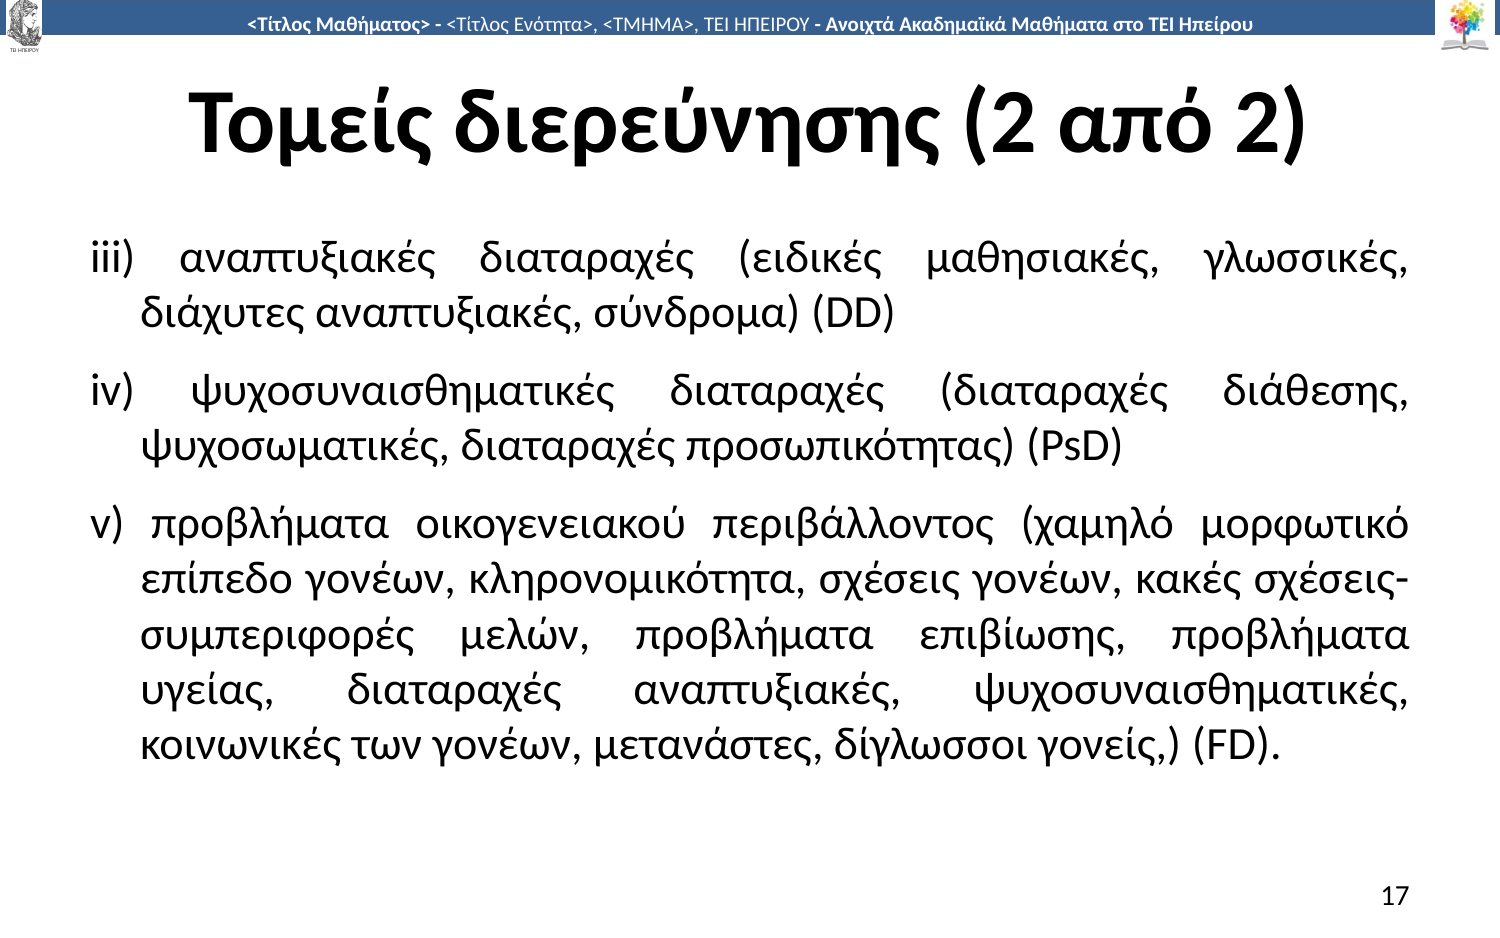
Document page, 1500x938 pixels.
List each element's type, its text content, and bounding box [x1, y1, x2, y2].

picture [6, 0, 42, 54]
list iii) αναπτυξιακές διαταραχές (ειδικές μαθησιακές, γλωσσικές, διάχυτες αναπτυξιακές, σύνδρομα) (DD) iv) ψυχοσυναισθηματικές διαταραχές (διαταραχές διάθεσης, ψυχοσωματικές, διαταραχές προσωπικότητας) (PsD) v) προβλήματα οικογενειακού περιβάλλοντος (χαμηλό μορφωτικό επίπεδο γονέων, κληρονομικότητα, σχέσεις γονέων, κακές σχέσεις-συμπεριφορές μελών, προβλήματα επιβίωσης, προβλήματα υγείας, διαταραχές αναπτυξιακές, ψυχοσυναισθηματικές, κοινωνικές των γονέων, μετανάστες, δίγλωσσοι γονείς,) (FD). [75, 218, 1425, 838]
slide_number 17 [1074, 868, 1425, 919]
picture [1435, 0, 1495, 52]
title Τομείς διερεύνησης (2 από 2) [75, 37, 1425, 194]
